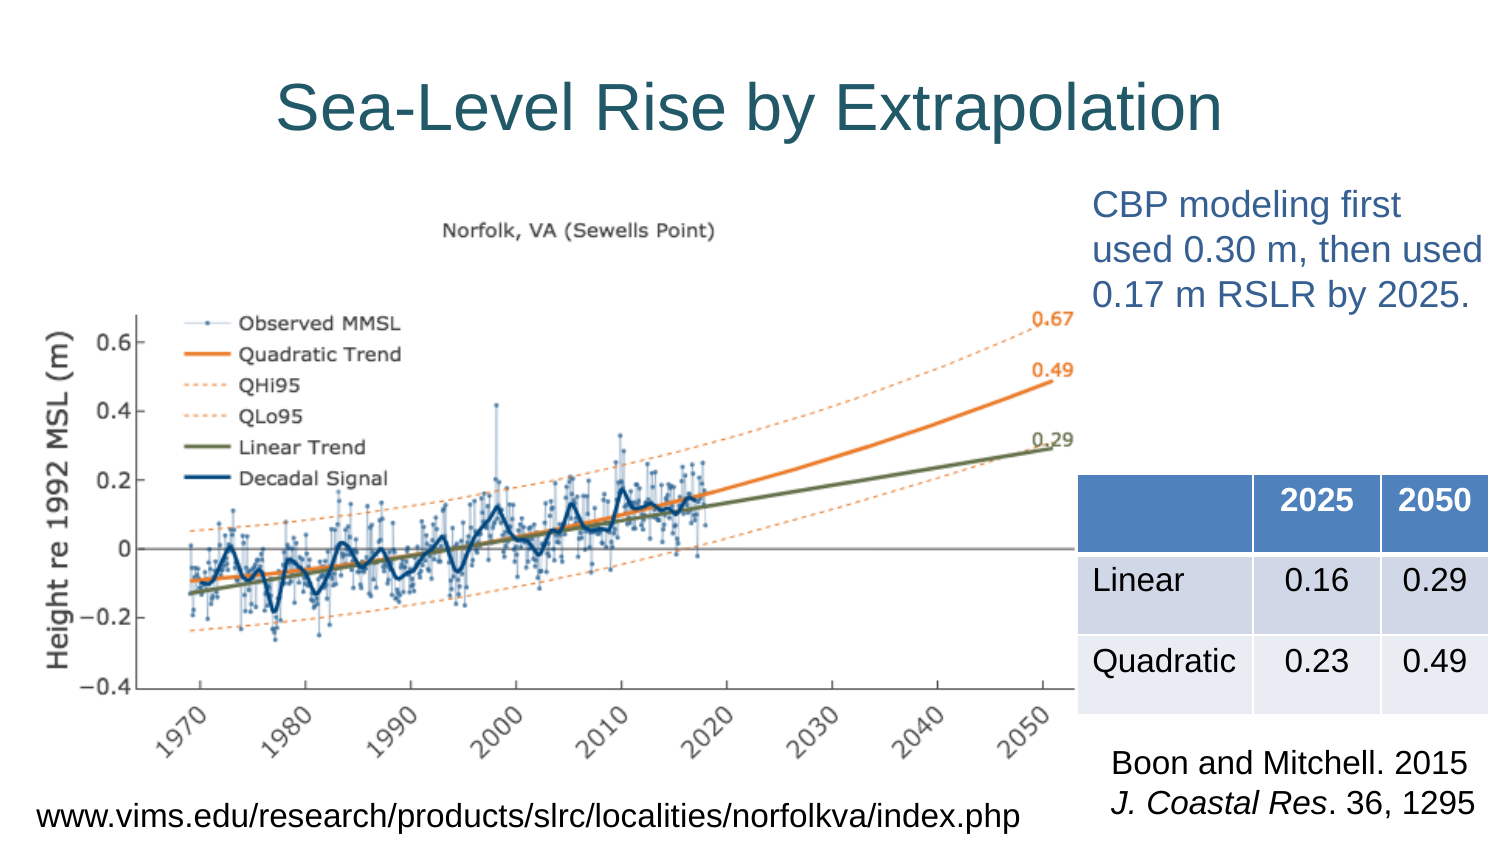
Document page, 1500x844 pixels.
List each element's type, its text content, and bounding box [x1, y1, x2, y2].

table_cell 0.29 [1382, 557, 1488, 634]
table_cell 0.16 [1254, 557, 1380, 634]
table_cell 0.49 [1382, 636, 1488, 714]
table_cell Quadratic [1140, 636, 1252, 714]
title Sea-Level Rise by Extrapolation [75, 33, 1425, 172]
text_box CBP modeling first used 0.30 m, then used 0.17 m RSLR by 2025. [1140, 172, 1500, 322]
table_cell Linear [1140, 557, 1252, 634]
table_cell 0.23 [1254, 636, 1380, 714]
picture [21, 160, 1137, 812]
table_header 2050 [1382, 475, 1488, 552]
text_box Boon and Mitchell. 2015 J. Coastal Res. 36, 1295 [1096, 734, 1491, 829]
table_header [1140, 475, 1252, 552]
table_header 2025 [1254, 475, 1380, 552]
text_box www.vims.edu/research/products/slrc/localities/norfolkva/index.php [21, 819, 1254, 842]
